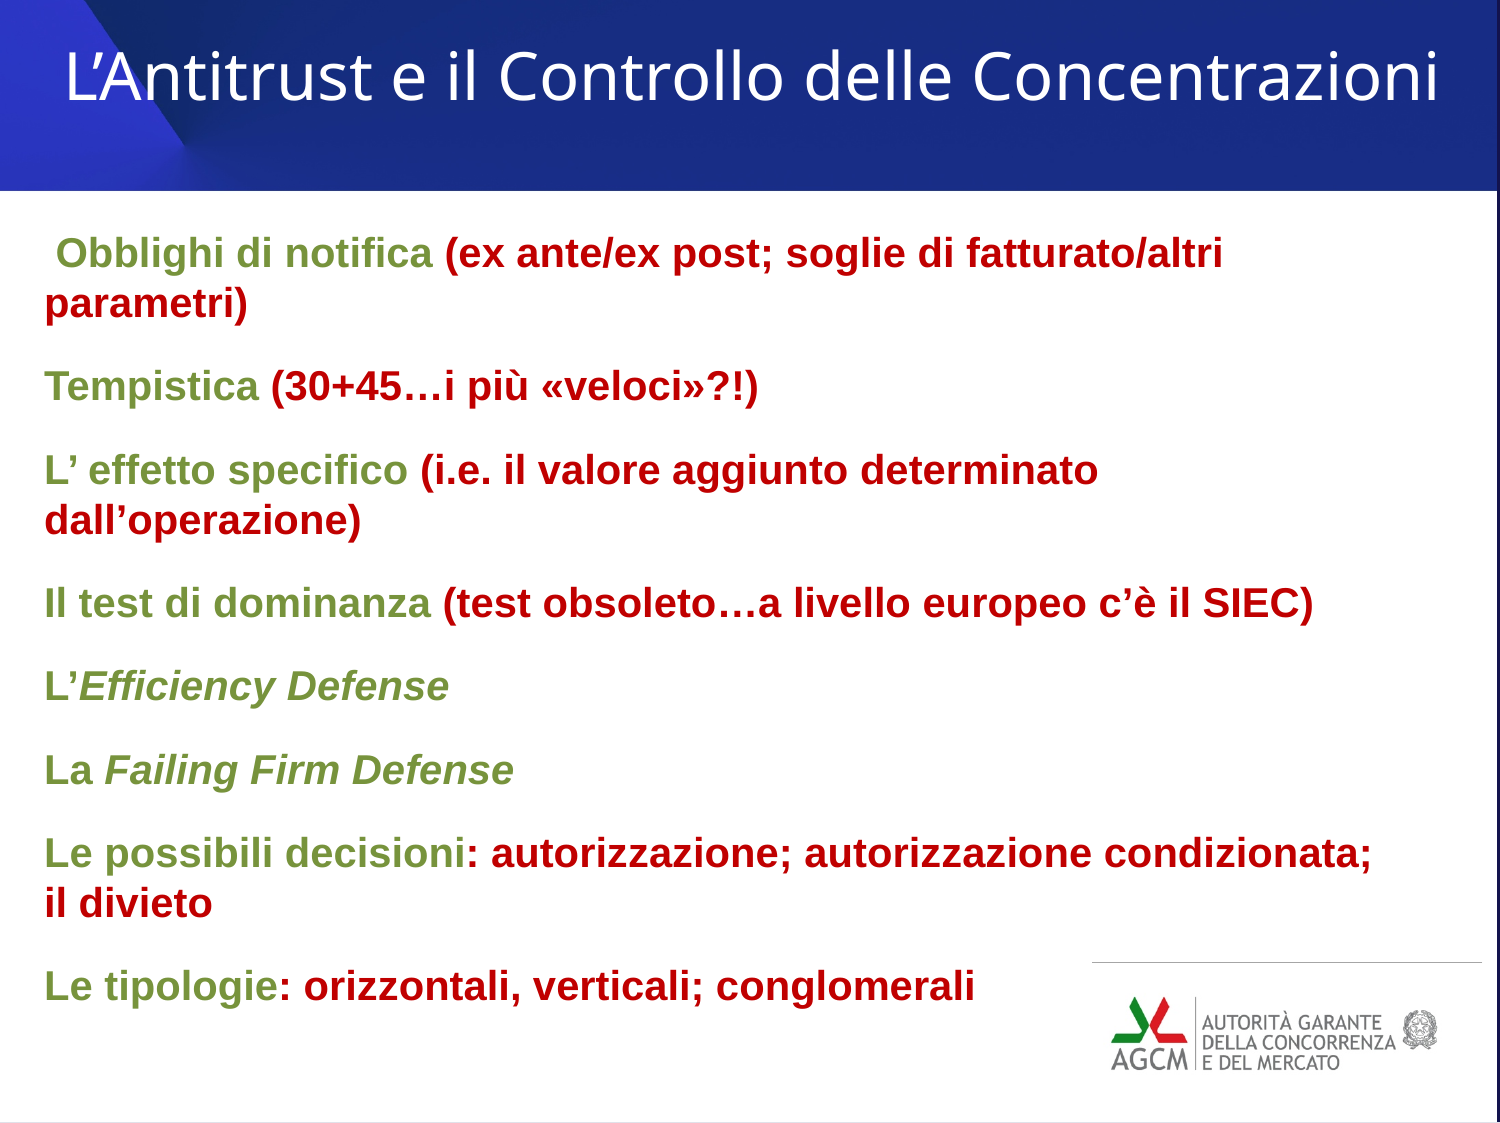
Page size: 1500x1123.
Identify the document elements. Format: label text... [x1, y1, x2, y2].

list Obblighi di notifica (ex ante/ex post; soglie di fatturato/altri parametri) Tempistica (30+45…i più «veloci»?!) L’ effetto specifico (i.e. il valore aggiunto determinato dall’operazione) Il test di dominanza (test obsoleto…a livello europeo c’è il SIEC) L’Efficiency Defense La Failing Firm Defense Le possibili decisioni: autorizzazione; autorizzazione condizionata; il divieto Le tipologie: orizzontali, verticali; conglomerali [29, 218, 1412, 1034]
picture [0, 0, 1497, 1122]
text_box L’Antitrust e il Controllo delle Concentrazioni [3, 26, 1500, 160]
